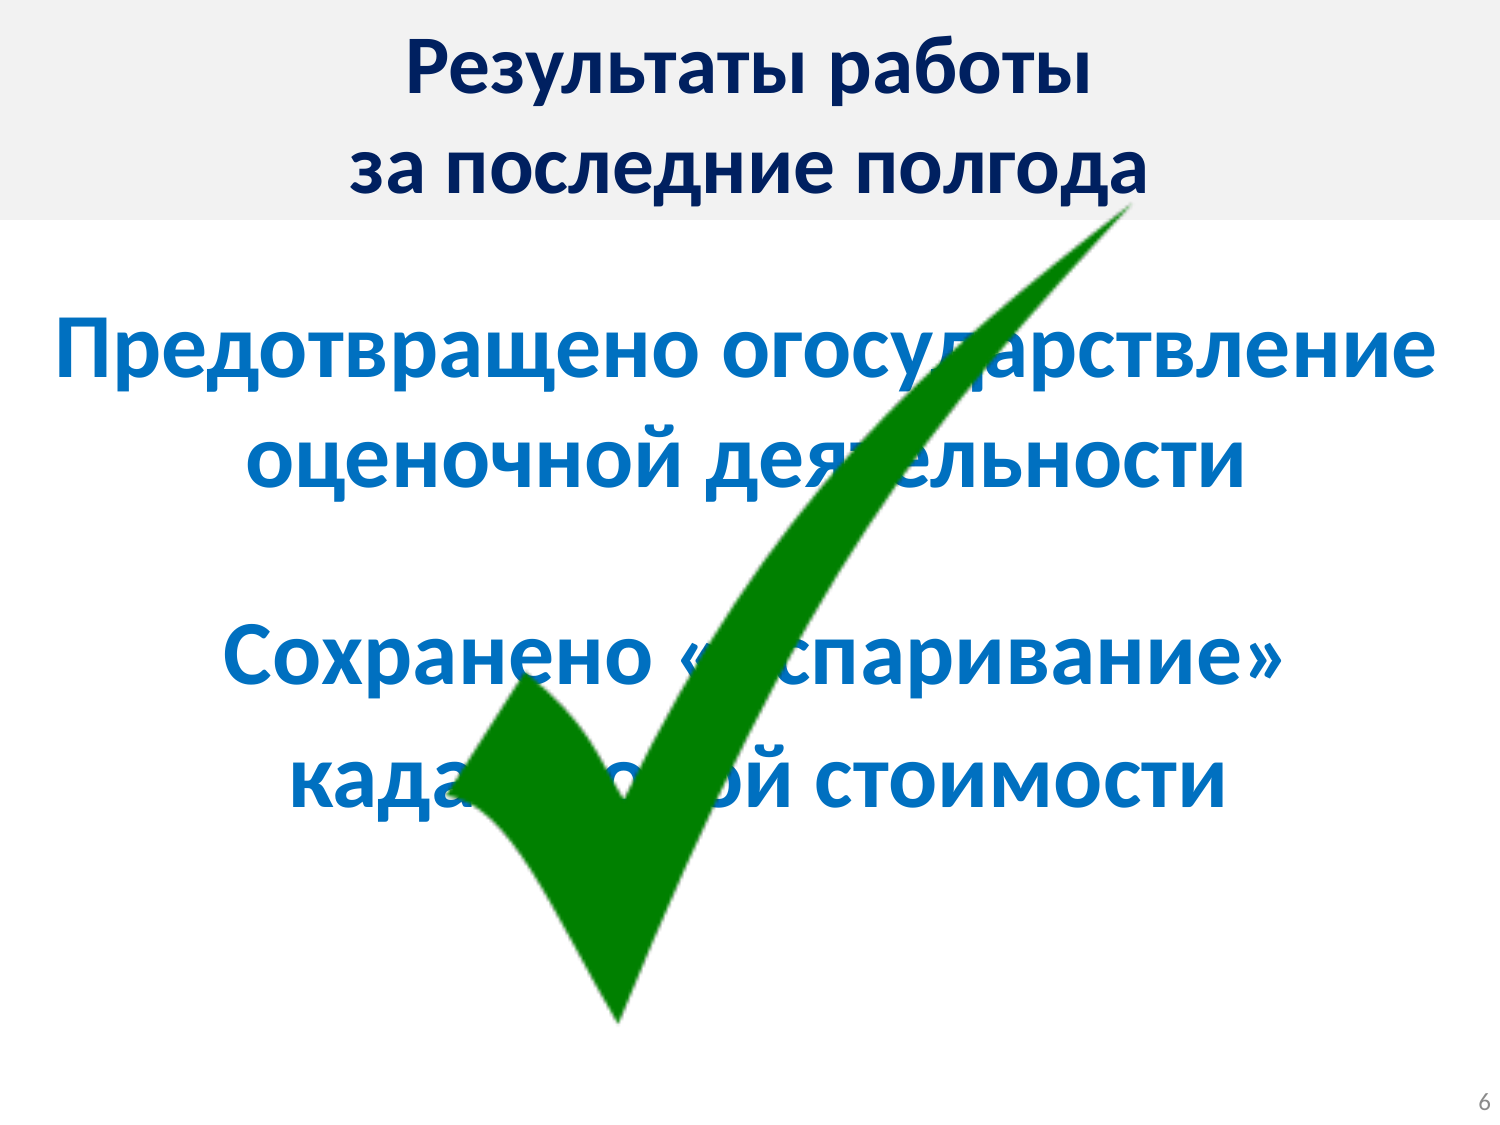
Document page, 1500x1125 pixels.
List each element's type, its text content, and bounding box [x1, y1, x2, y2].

text_box Сохранено «оспаривание» кадастровой стоимости [41, 586, 425, 834]
text_box Предотвращено огосударствление оценочной деятельности [29, 278, 425, 514]
text_box Результаты работы за последние полгода [0, 0, 1500, 220]
text_box Сохранено «оспаривание» кадастровой стоимости [1155, 586, 1477, 834]
text_box Предотвращено огосударствление оценочной деятельности [1155, 278, 1465, 514]
picture [430, 184, 1152, 1047]
slide_number 6 [1156, 1070, 1500, 1125]
